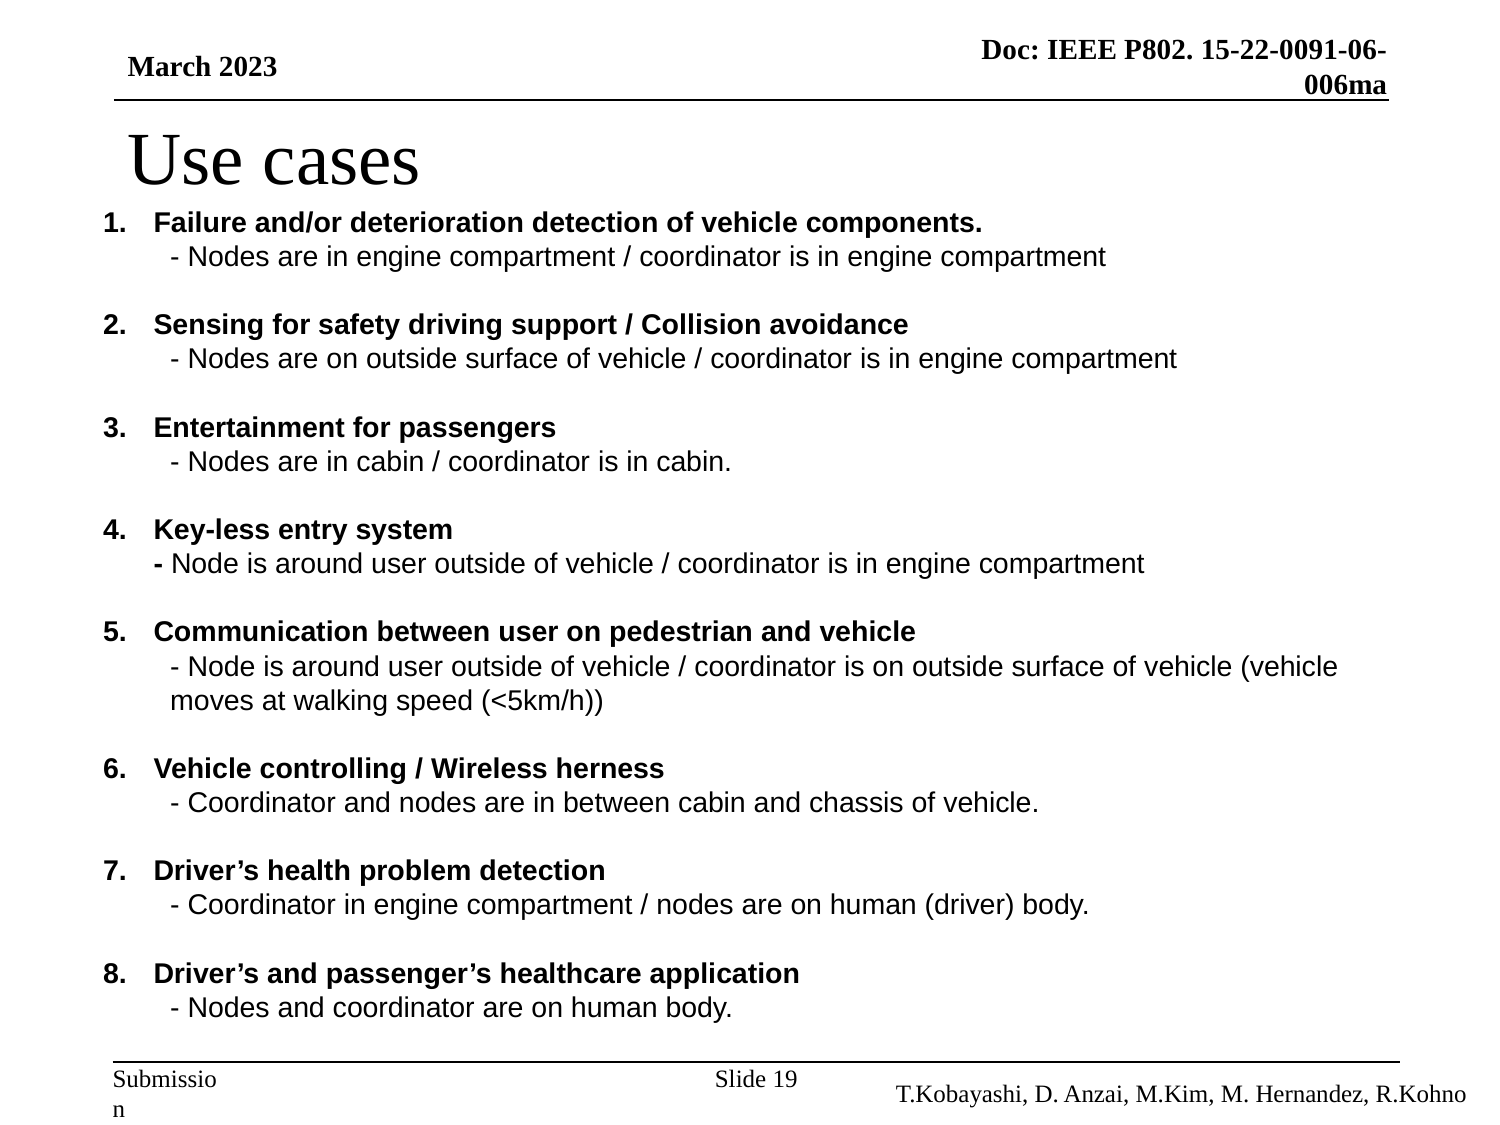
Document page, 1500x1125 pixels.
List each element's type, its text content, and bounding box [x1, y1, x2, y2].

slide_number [112, 62, 375, 98]
slide_number Slide 19 [712, 1062, 801, 1093]
footer T.Kobayashi, D. Anzai, M.Kim, M. Hernandez, R.Kohno [800, 1062, 1483, 1109]
title Use cases [112, 112, 1388, 196]
text_box Failure and/or deterioration detection of vehicle components. - Nodes are in engine compartment / coordinator is in engine compartment Sensing for safety driving support / Collision avoidance - Nodes are on outside surface of vehicle / coordinator is in engine compartment Entertainment for passengers - Nodes are in cabin / coordinator is in cabin. Key-less entry system - Node is around user outside of vehicle / coordinator is in engine compartment Communication between user on pedestrian and vehicle - Node is around user outside of vehicle / coordinator is on outside surface of vehicle (vehicle moves at walking speed (<5km/h)) Vehicle controlling / Wireless herness - Coordinator and nodes are in between cabin and chassis of vehicle. Driver’s health problem detection - Coordinator in engine compartment / nodes are on human (driver) body. Driver’s and passenger’s healthcare application - Nodes and coordinator are on human body. [88, 196, 1412, 1032]
